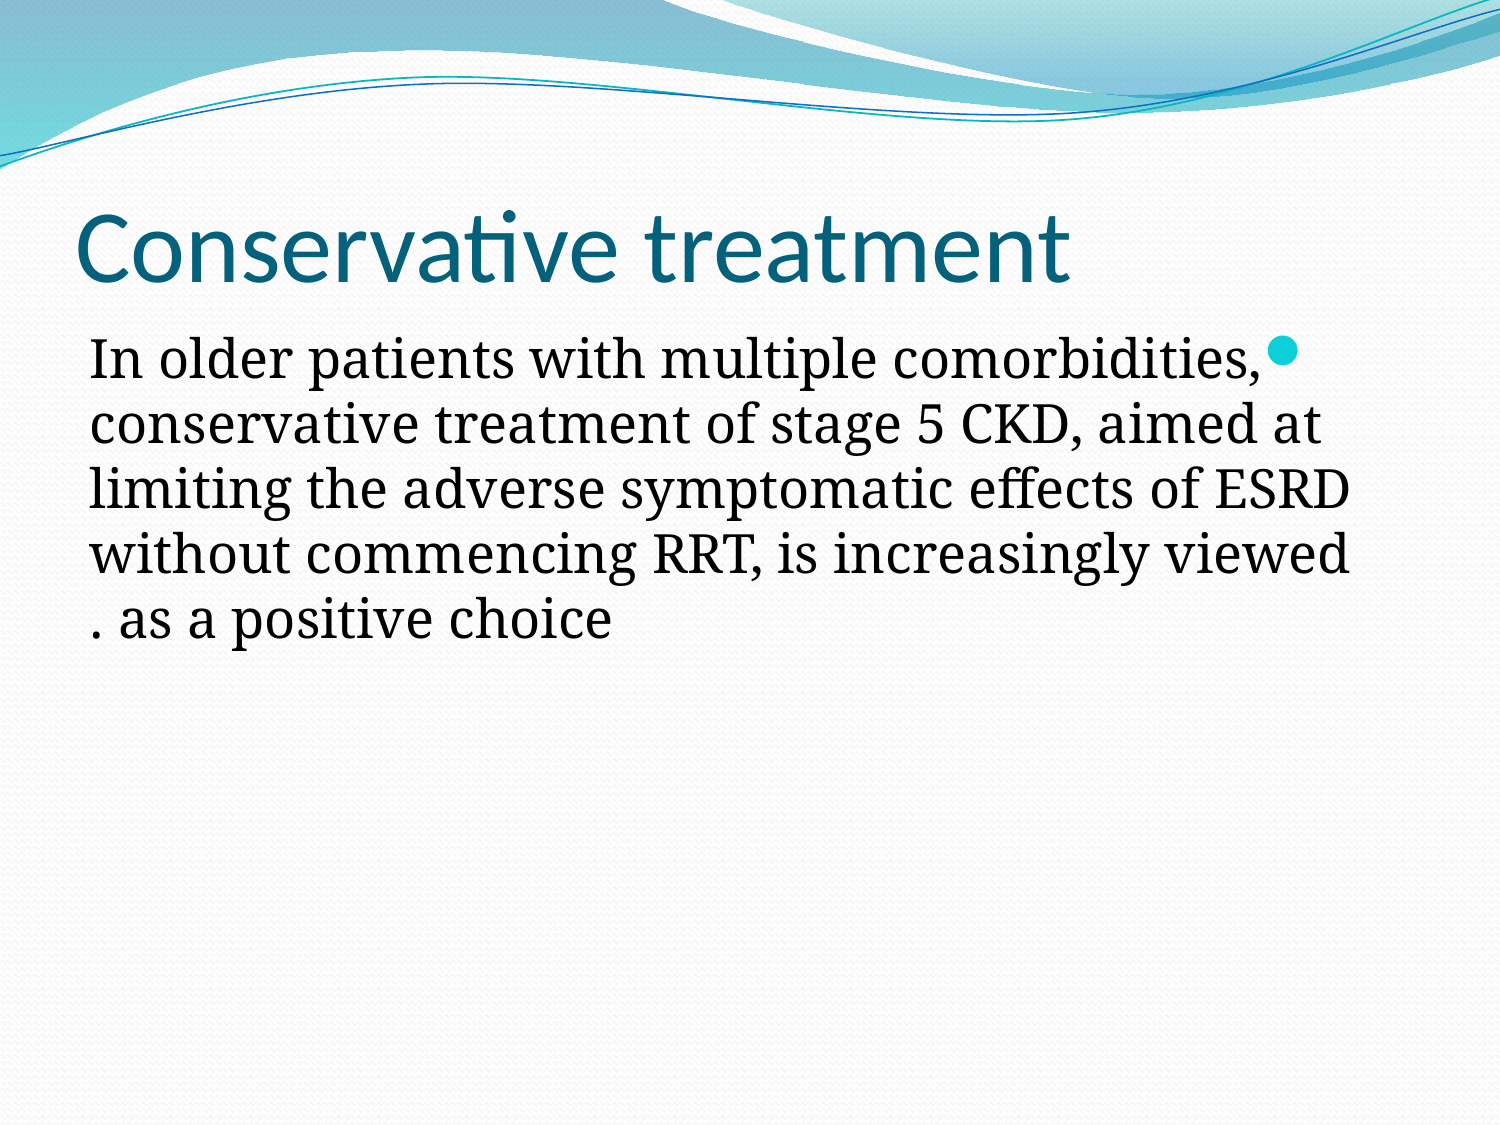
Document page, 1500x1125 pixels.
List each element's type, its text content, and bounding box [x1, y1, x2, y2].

title Conservative treatment [75, 115, 1425, 303]
list In older patients with multiple comorbidities, conservative treatment of stage 5 CKD, aimed at limiting the adverse symptomatic effects of ESRD without commencing RRT, is increasingly viewed as a positive choice . [75, 317, 1425, 1038]
